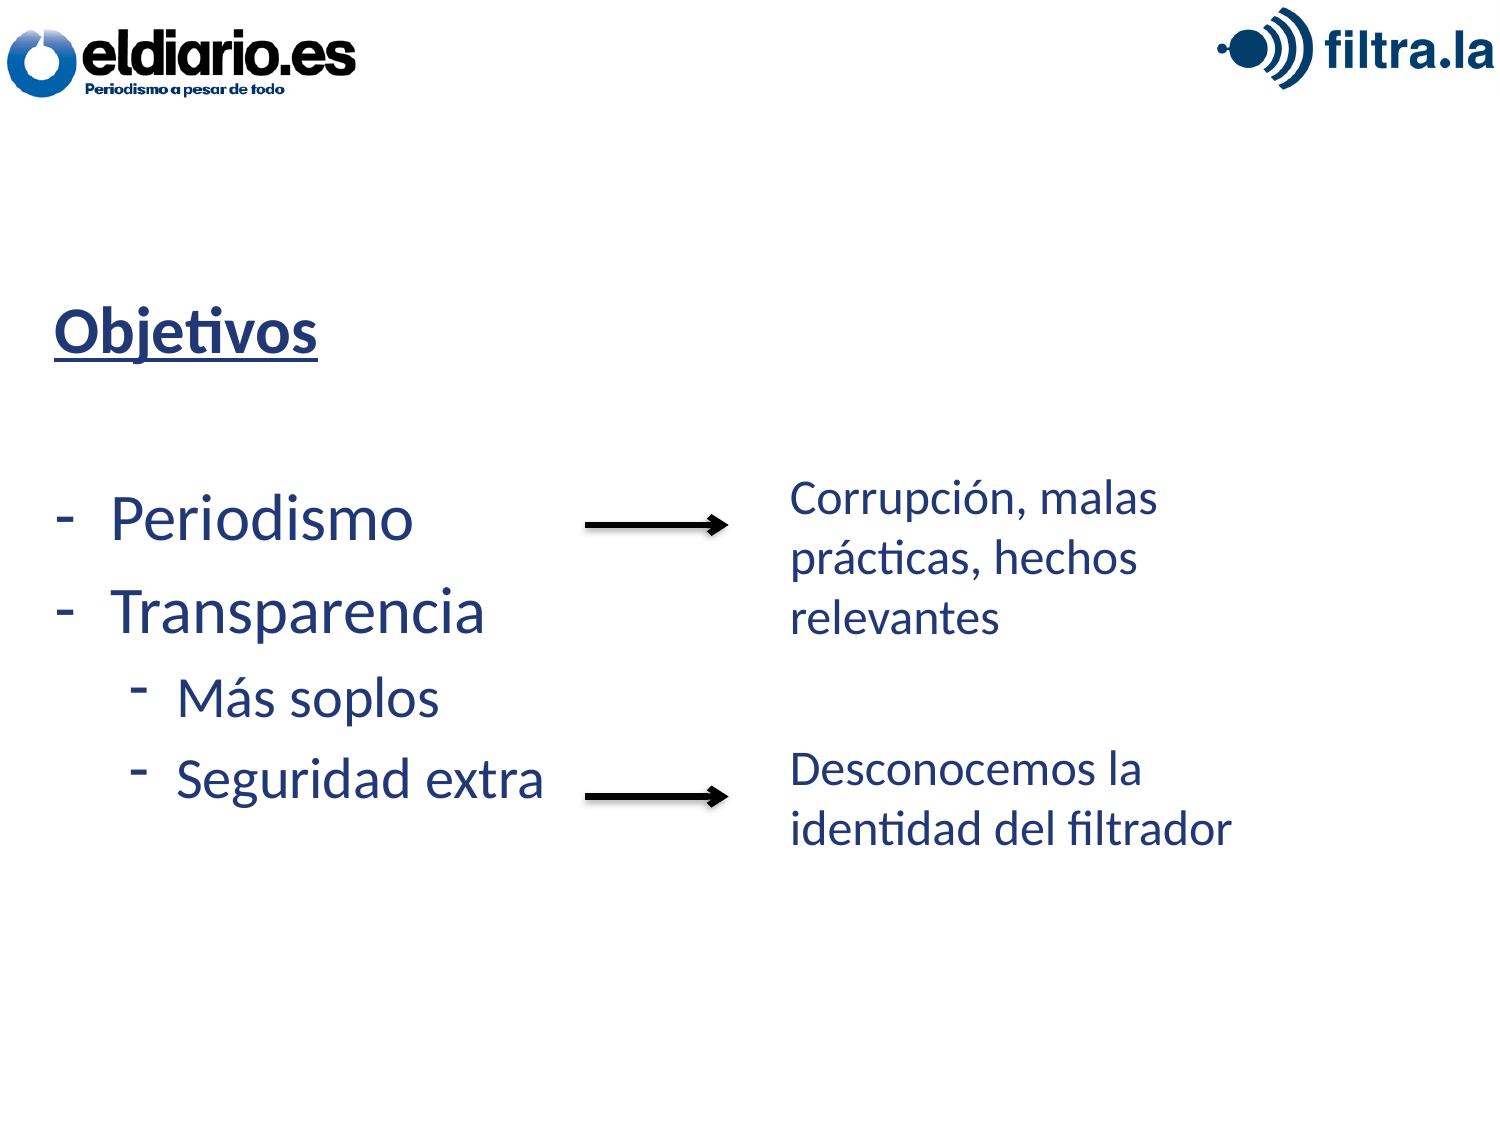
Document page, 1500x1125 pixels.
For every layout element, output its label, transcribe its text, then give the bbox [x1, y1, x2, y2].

picture [1210, 0, 1500, 102]
text_box Desconocemos la identidad del filtrador [775, 728, 1353, 864]
list Objetivos Periodismo Transparencia Más soplos Seguridad extra [39, 279, 1405, 895]
text_box Corrupción, malas prácticas, hechos relevantes [775, 456, 1353, 652]
picture [0, 19, 372, 110]
